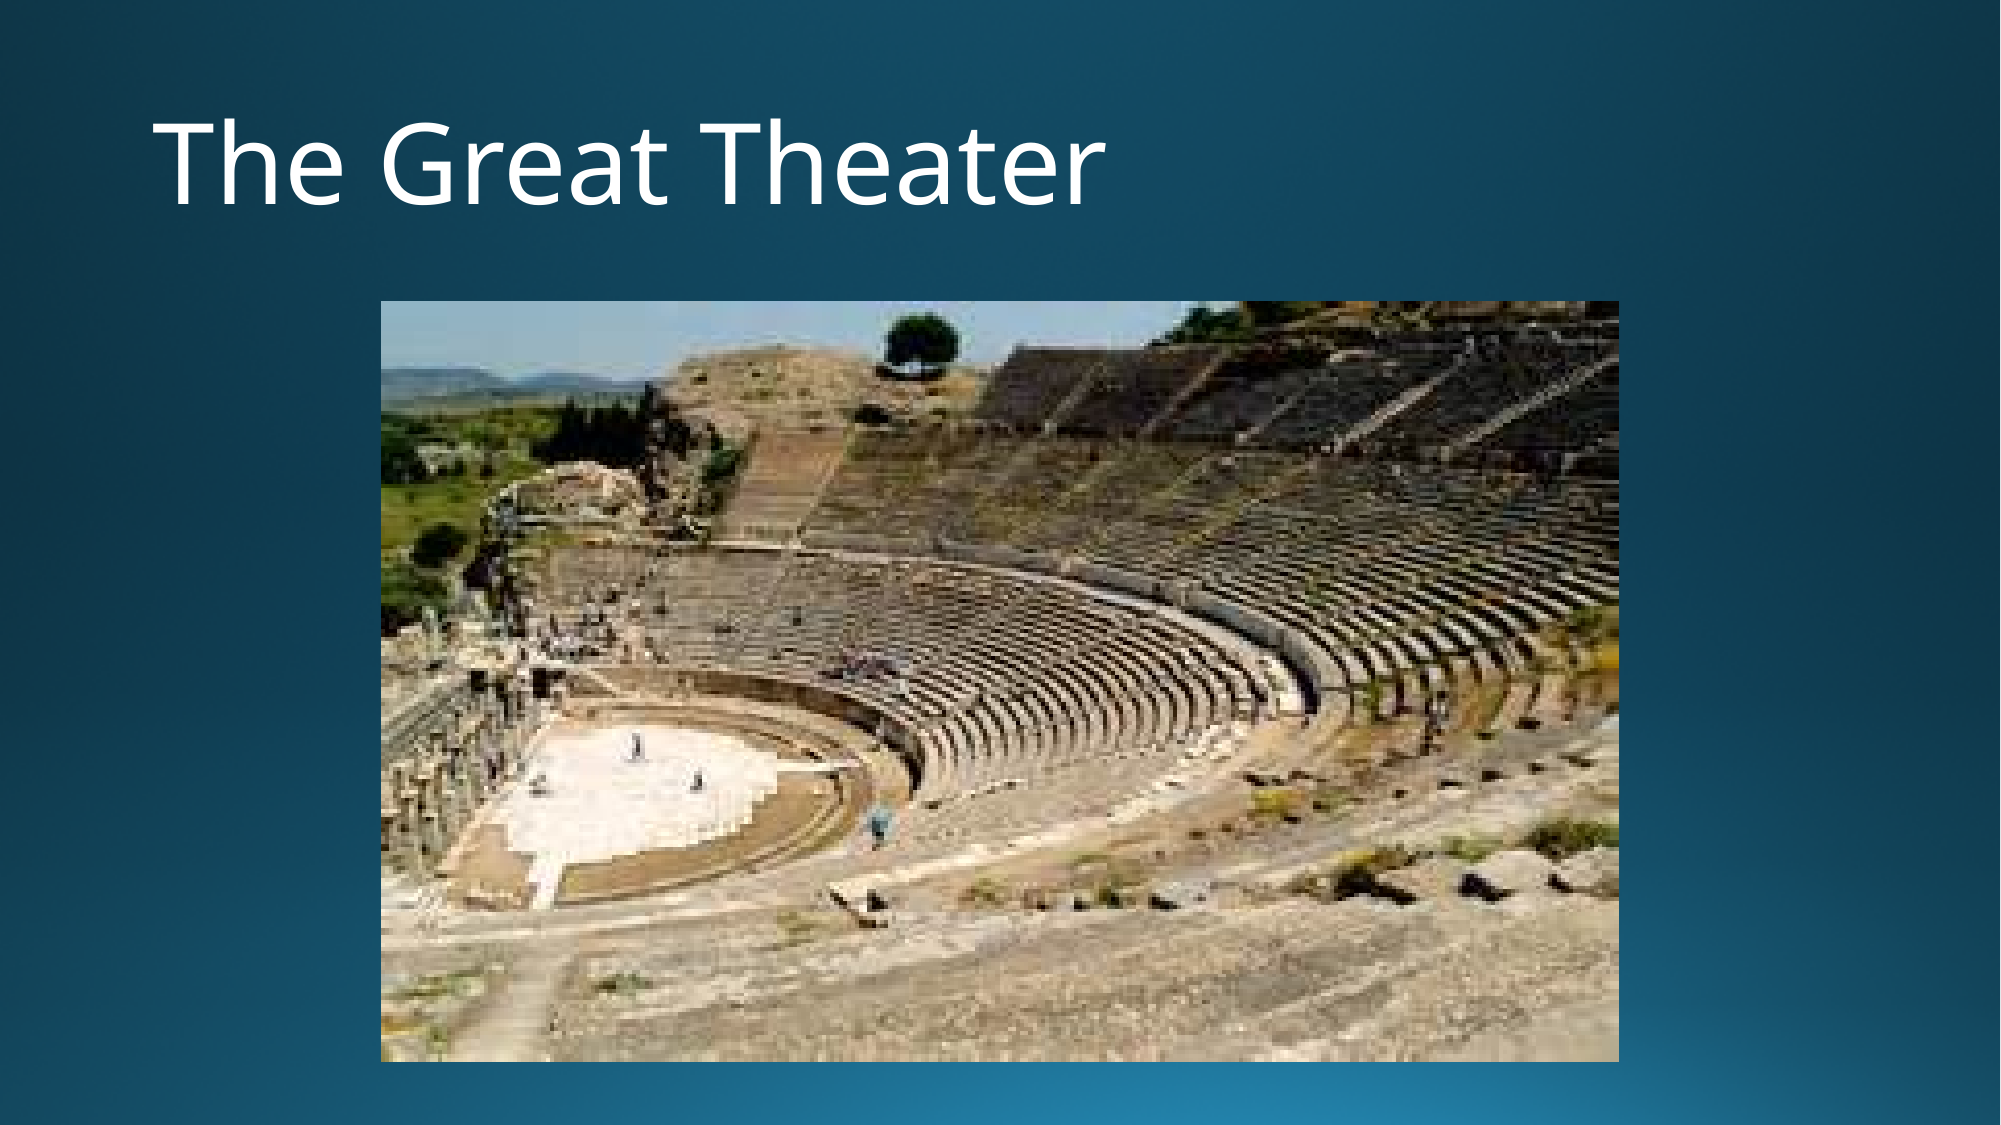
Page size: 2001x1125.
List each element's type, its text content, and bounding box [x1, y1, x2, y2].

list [381, 301, 1619, 1062]
picture [0, 0, 2001, 1125]
title The Great Theater [137, 59, 1863, 278]
